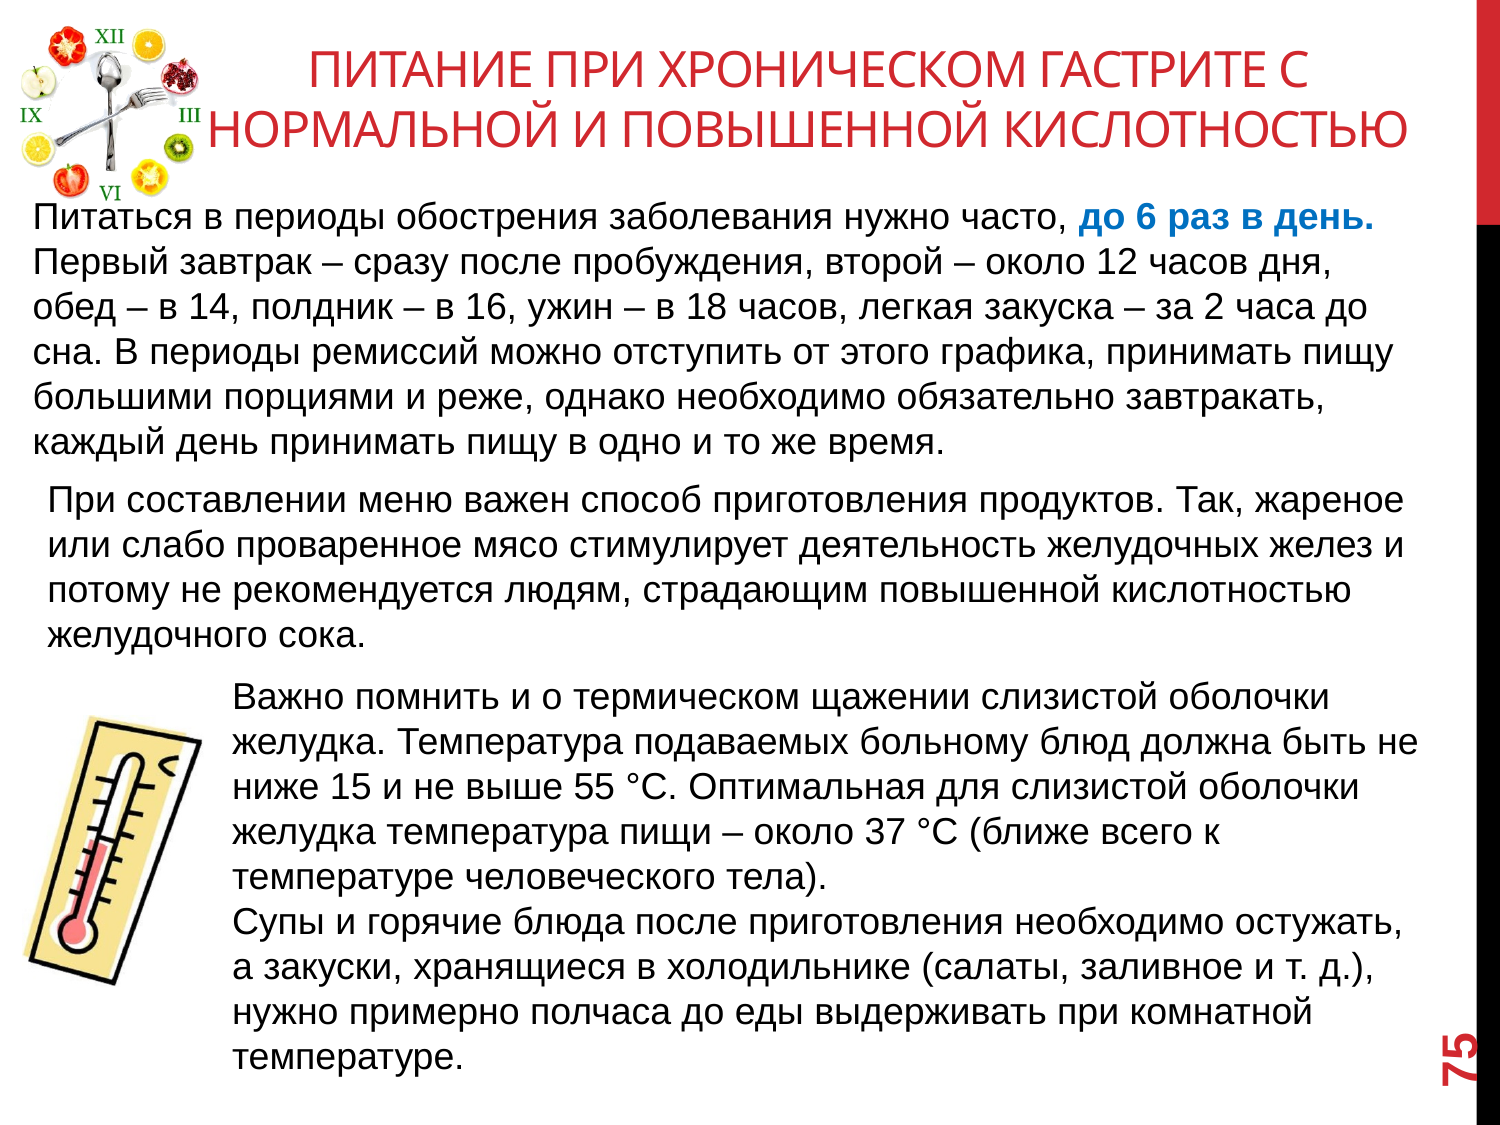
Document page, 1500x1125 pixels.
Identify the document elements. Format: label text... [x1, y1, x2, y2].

list Питаться в периоды обострения заболевания нужно часто, до 6 раз в день. Первый завтрак – сразу после пробуждения, второй – около 12 часов дня, обед – в 14, полдник – в 16, ужин – в 18 часов, легкая закуска – за 2 часа до сна. В периоды ремиссий можно отступить от этого графика, принимать пищу большими порциями и реже, однако необходимо обязательно завтракать, каждый день принимать пищу в одно и то же время. [17, 184, 1436, 684]
title Питание при хроническом гастрите с нормальной и повышенной кислотностью [293, 29, 1457, 166]
text_box При составлении меню важен способ приготовления продуктов. Так, жареное или слабо проваренное мясо стимулирует деятельность желудочных желез и потому не рекомендуется людям, страдающим повышенной кислотностью желудочного сока. [32, 467, 1447, 663]
slide_number 75 [1427, 887, 1488, 1104]
picture [21, 715, 204, 989]
picture [0, 0, 285, 245]
text_box Важно помнить и о термическом щажении слизистой оболочки желудка. Температура подаваемых больному блюд должна быть не ниже 15 и не выше 55 °С. Оптимальная для слизистой оболочки желудка температура пищи – около 37 °С (ближе всего к температуре человеческого тела). Супы и горячие блюда после приготовления необходимо остужать, а закуски, хранящиеся в холодильнике (салаты, заливное и т. д.), нужно примерно полчаса до еды выдерживать при комнатной температуре. [217, 664, 1447, 1085]
